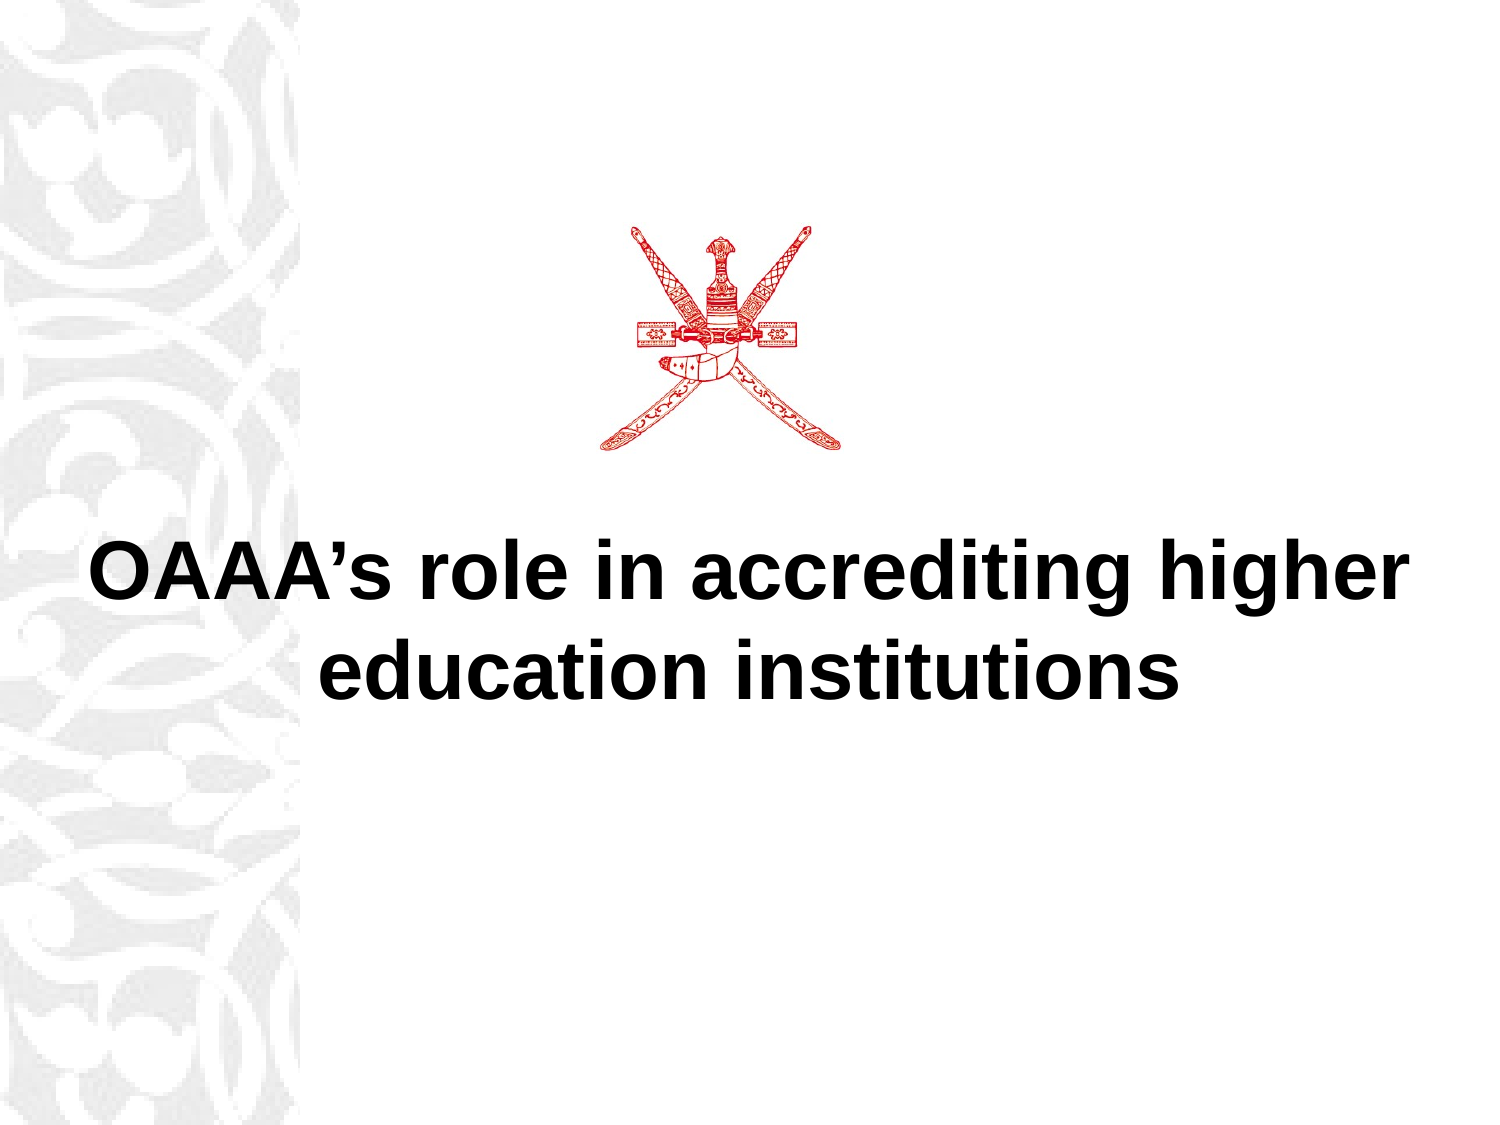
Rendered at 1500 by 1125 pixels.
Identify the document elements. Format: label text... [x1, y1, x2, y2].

picture [595, 222, 844, 454]
picture [0, 0, 301, 1125]
title OAAA’s role in accrediting higher education institutions [304, 466, 1500, 767]
